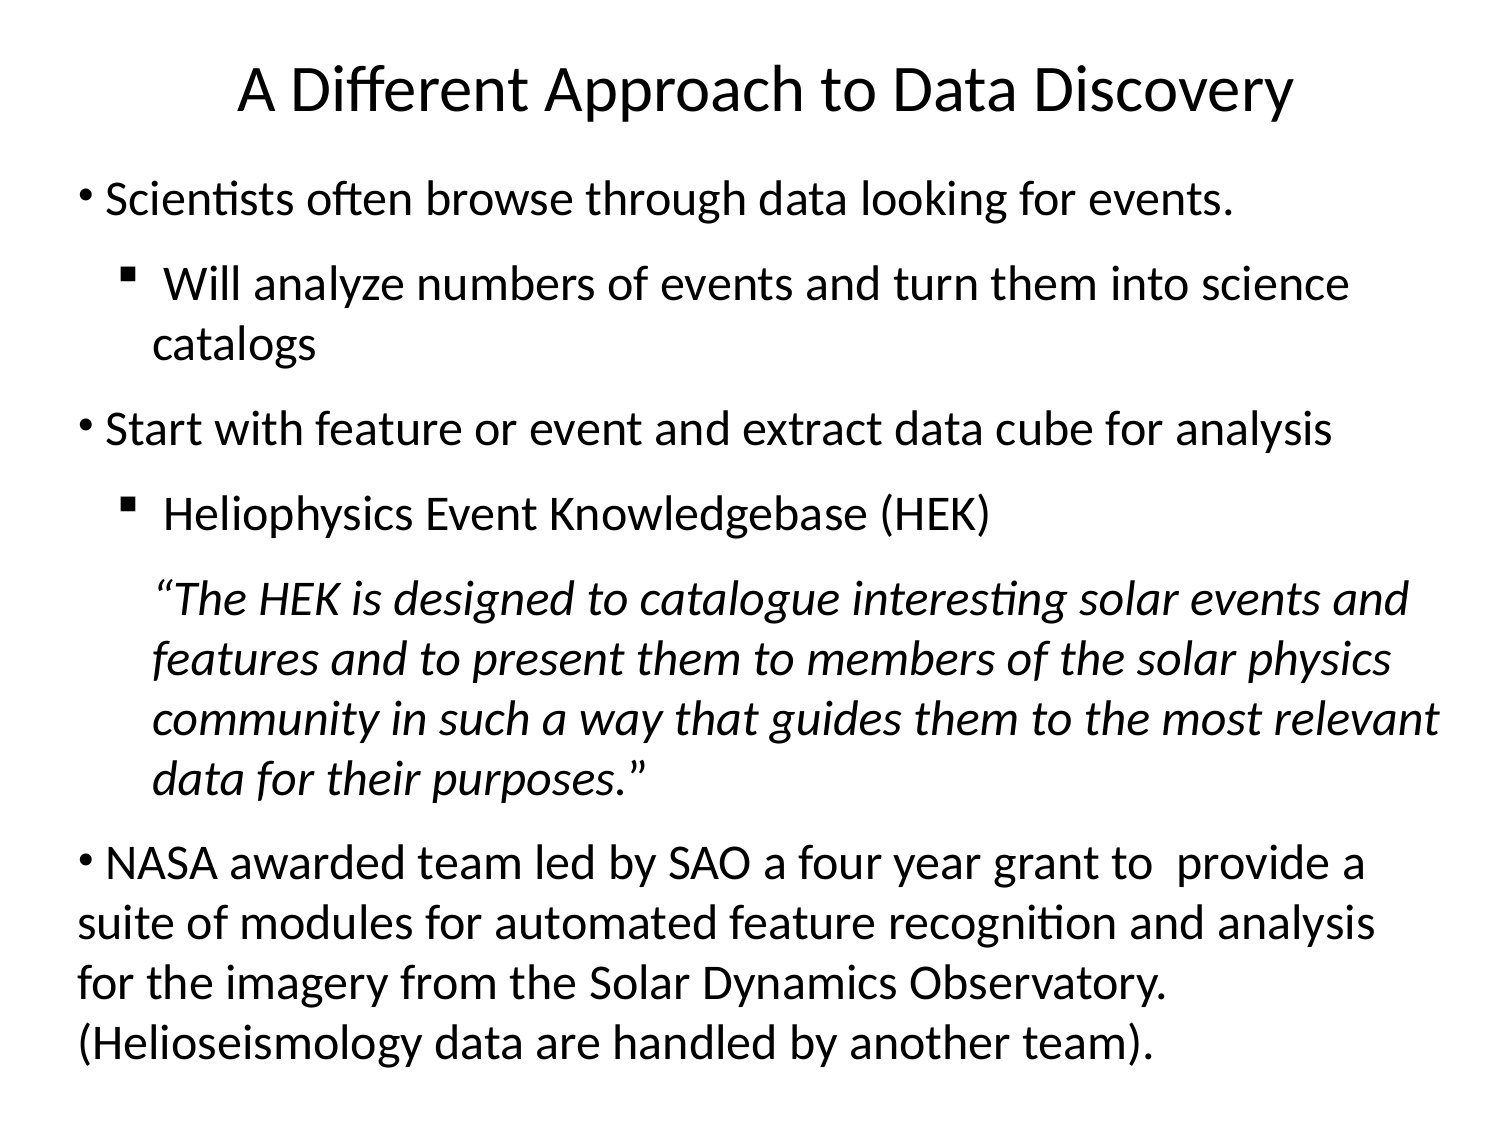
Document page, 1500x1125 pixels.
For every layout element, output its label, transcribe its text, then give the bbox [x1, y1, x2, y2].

text_box A Different Approach to Data Discovery [222, 37, 1311, 133]
text_box Scientists often browse through data looking for events. Will analyze numbers of events and turn them into science catalogs Start with feature or event and extract data cube for analysis Heliophysics Event Knowledgebase (HEK) “The HEK is designed to catalogue interesting solar events and features and to present them to members of the solar physics community in such a way that guides them to the most relevant data for their purposes.” NASA awarded team led by SAO a four year grant to provide a suite of modules for automated feature recognition and analysis for the imagery from the Solar Dynamics Observatory. (Helioseismology data are handled by another team). [62, 157, 1458, 1078]
